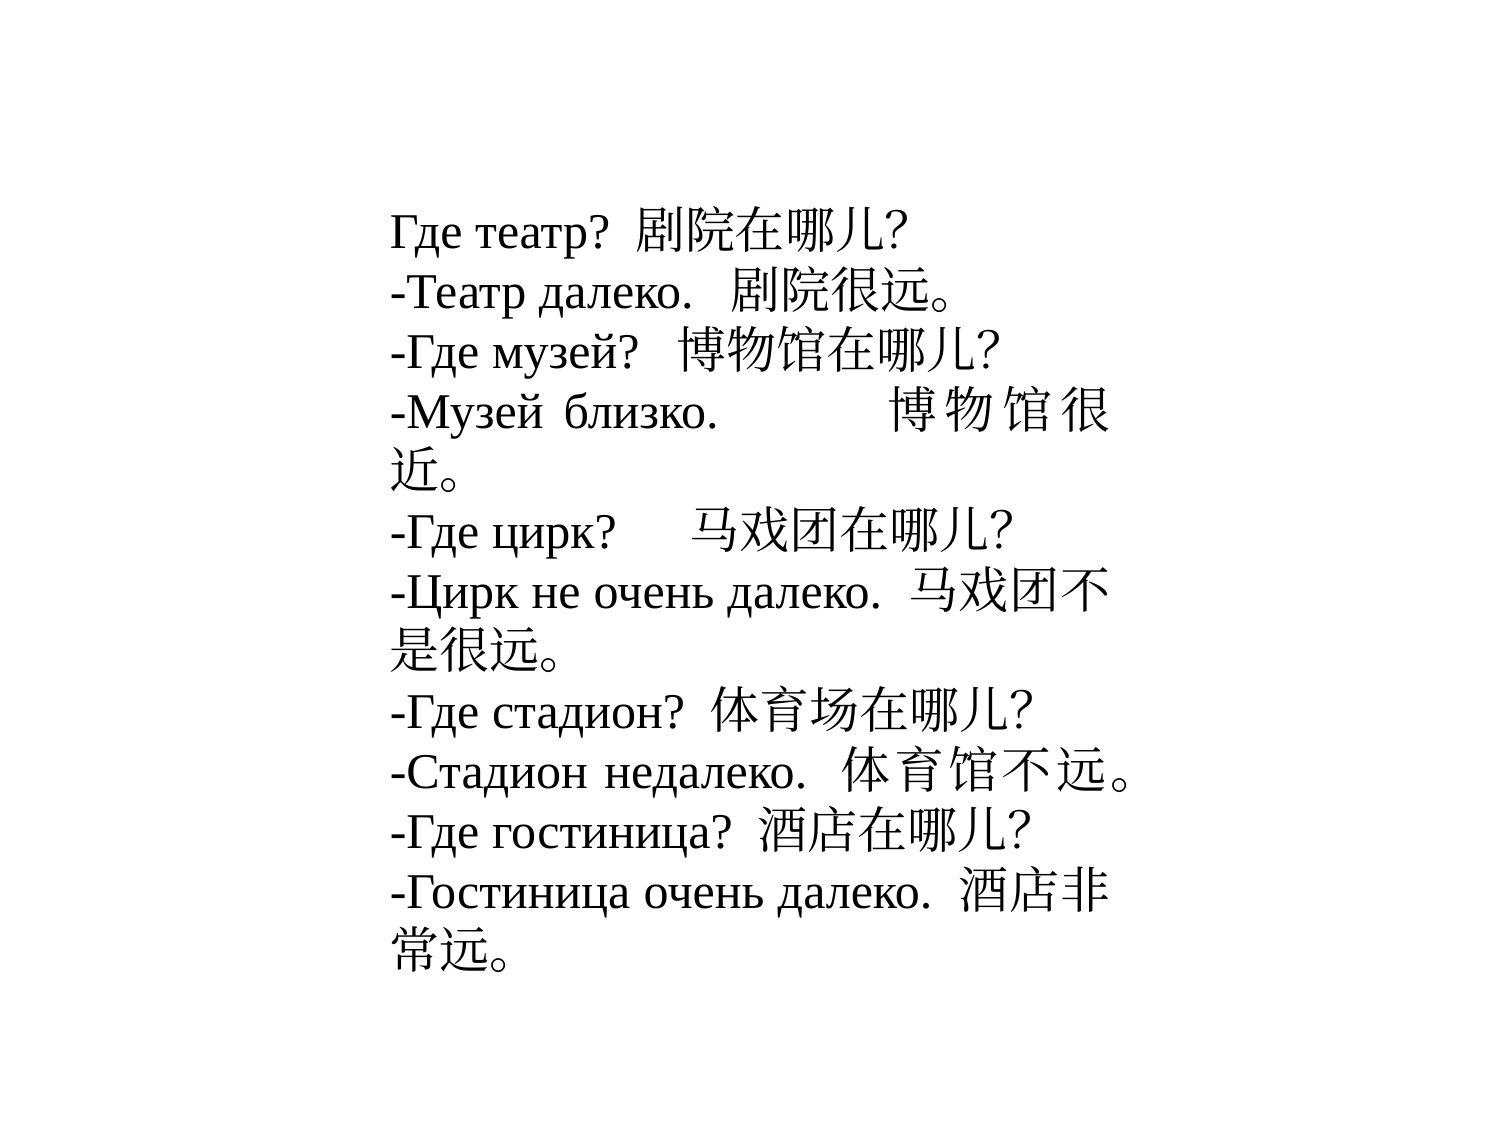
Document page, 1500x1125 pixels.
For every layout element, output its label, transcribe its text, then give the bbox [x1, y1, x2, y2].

text_box Где театр? 剧院在哪儿？ -Театр далеко. 剧院很远。 -Где музей? 博物馆在哪儿？ -Музей близко. 博物馆很近。 -Где цирк? 马戏团在哪儿？ -Цирк не очень далеко. 马戏团不是很远。 -Где стадион? 体育场在哪儿？ -Стадион недалеко. 体育馆不远。 -Где гостиница? 酒店在哪儿？ -Гостиница очень далеко. 酒店非常远。 [374, 191, 1125, 987]
